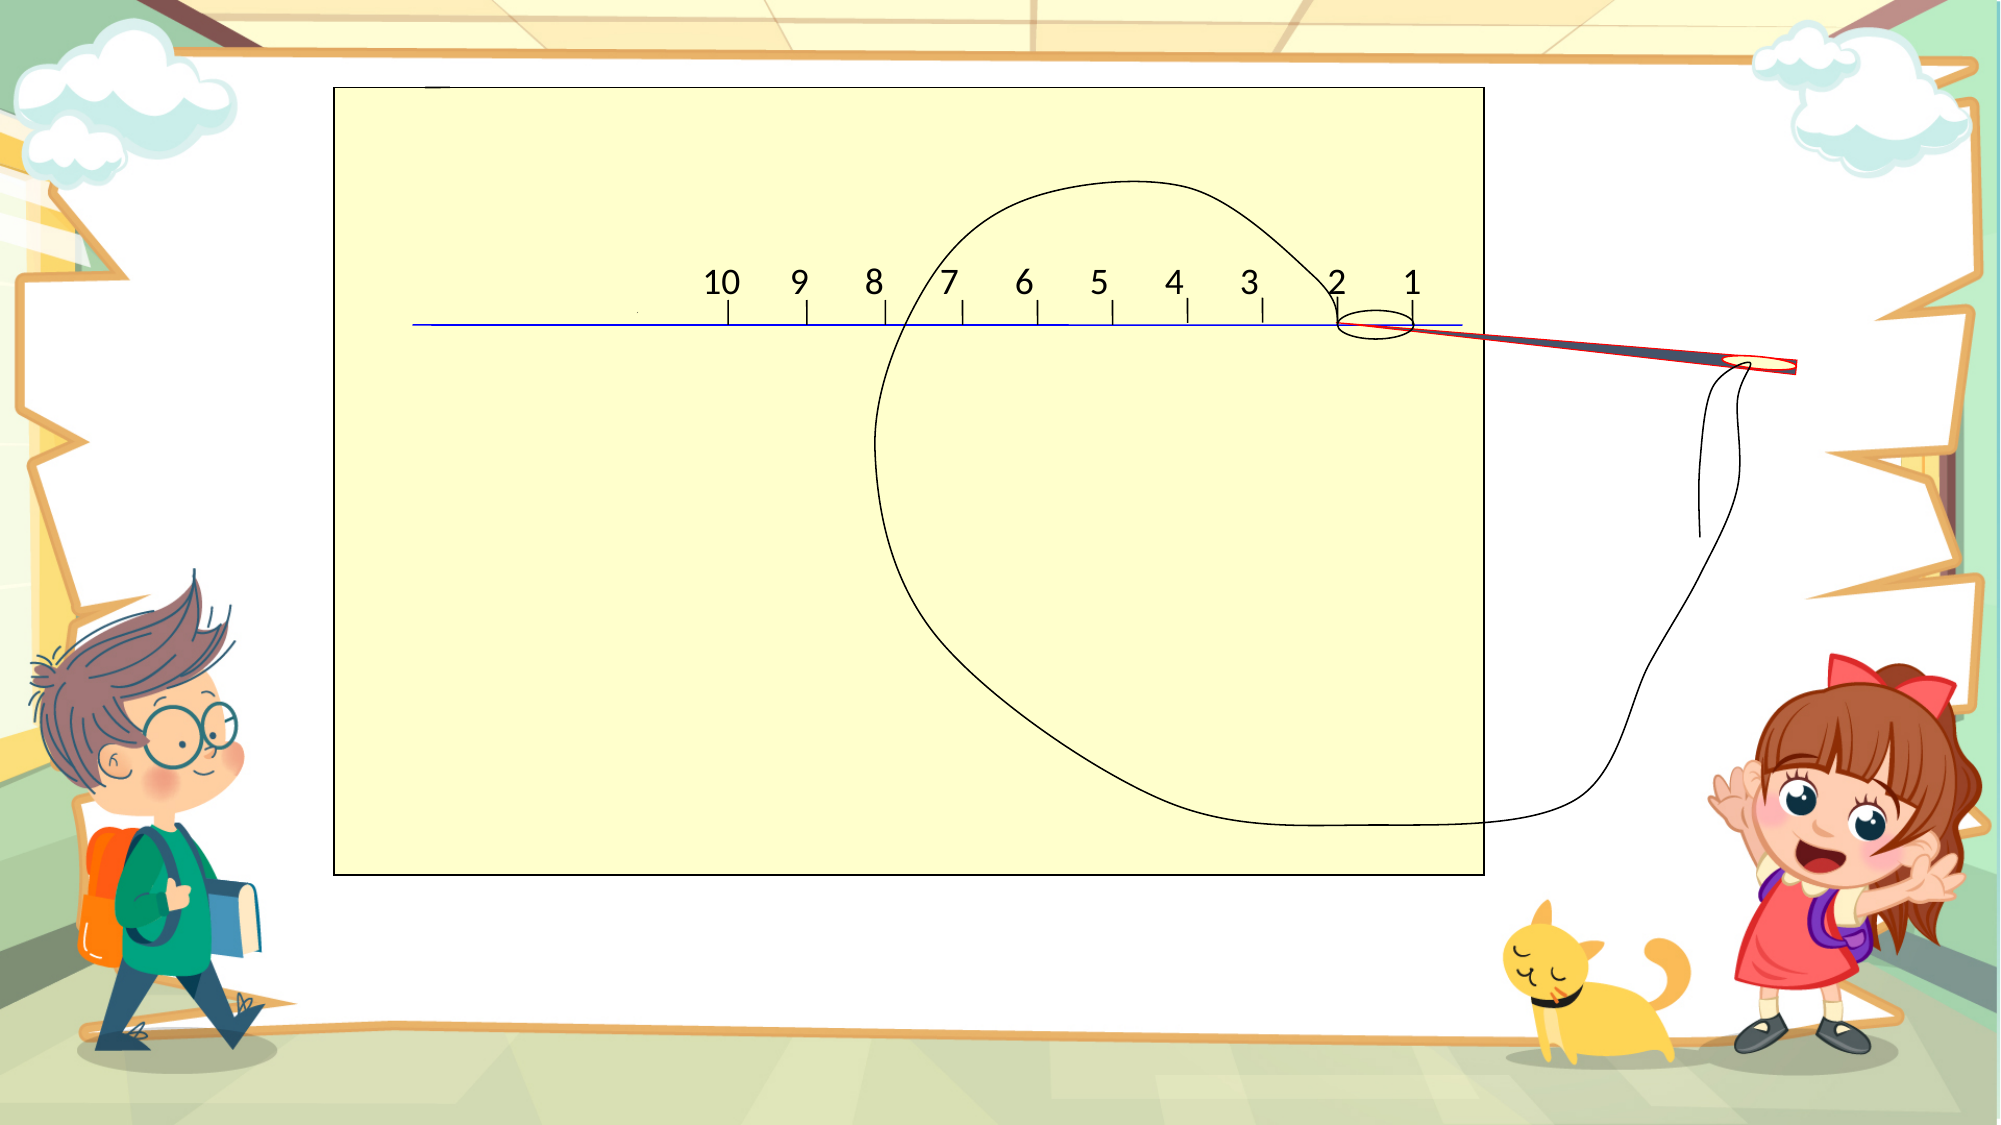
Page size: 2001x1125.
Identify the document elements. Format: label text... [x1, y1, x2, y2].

text_box 8 [849, 249, 900, 310]
text_box 9 [774, 249, 825, 310]
text_box [1337, 310, 1414, 337]
picture [0, 0, 2001, 1125]
text_box [874, 181, 1740, 826]
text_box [1337, 337, 1800, 394]
text_box [333, 87, 1484, 875]
text_box 2 [1312, 249, 1363, 310]
text_box 7 [924, 249, 952, 287]
text_box 1 [1387, 249, 1425, 310]
text_box 10 [687, 249, 763, 310]
